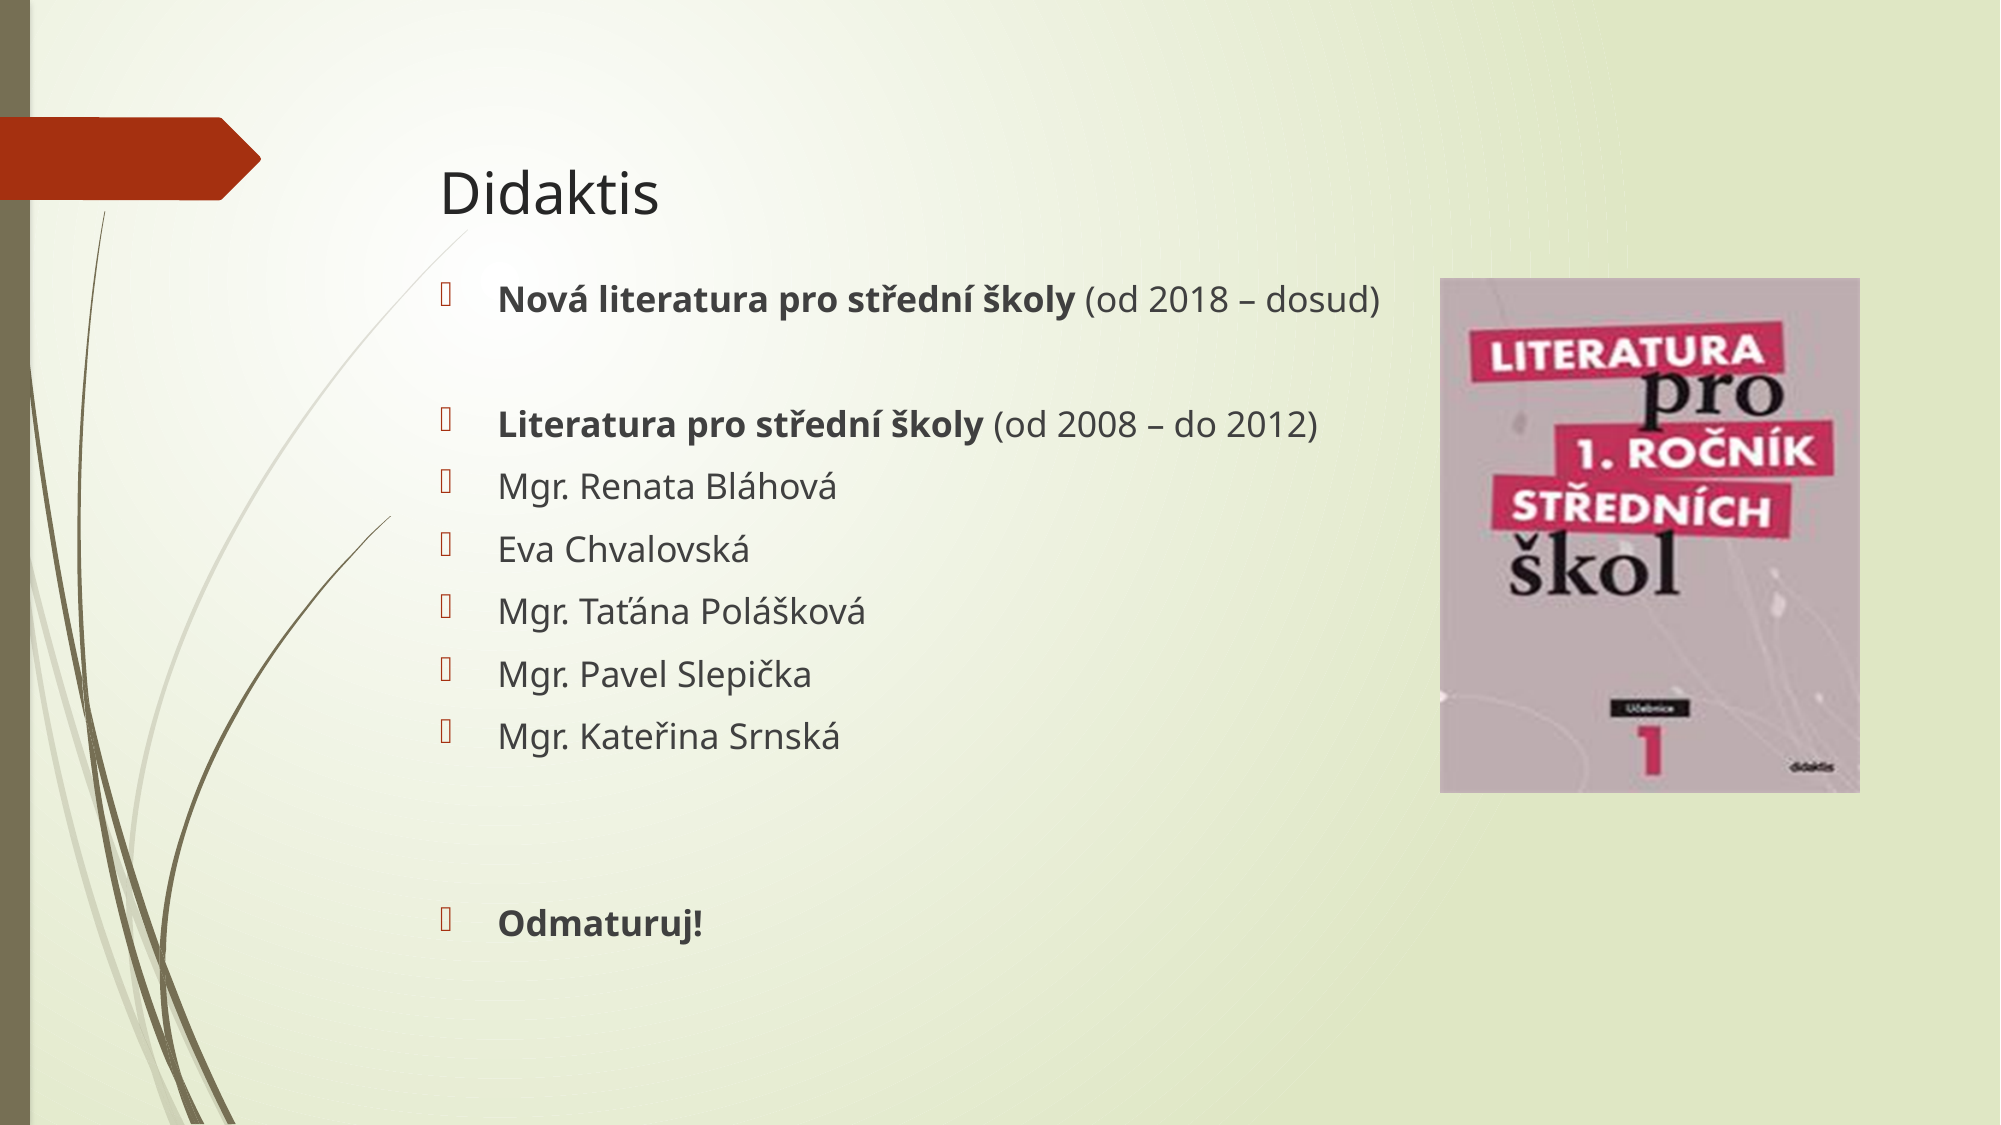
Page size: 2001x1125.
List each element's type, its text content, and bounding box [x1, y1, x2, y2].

list Nová literatura pro střední školy (od 2018 – dosud) Literatura pro střední školy (od 2008 – do 2012) Mgr. Renata Bláhová Eva Chvalovská Mgr. Taťána Polášková Mgr. Pavel Slepička Mgr. Kateřina Srnská Odmaturuj! [424, 259, 1403, 962]
picture [1440, 278, 1861, 793]
title Didaktis [424, 73, 1000, 234]
